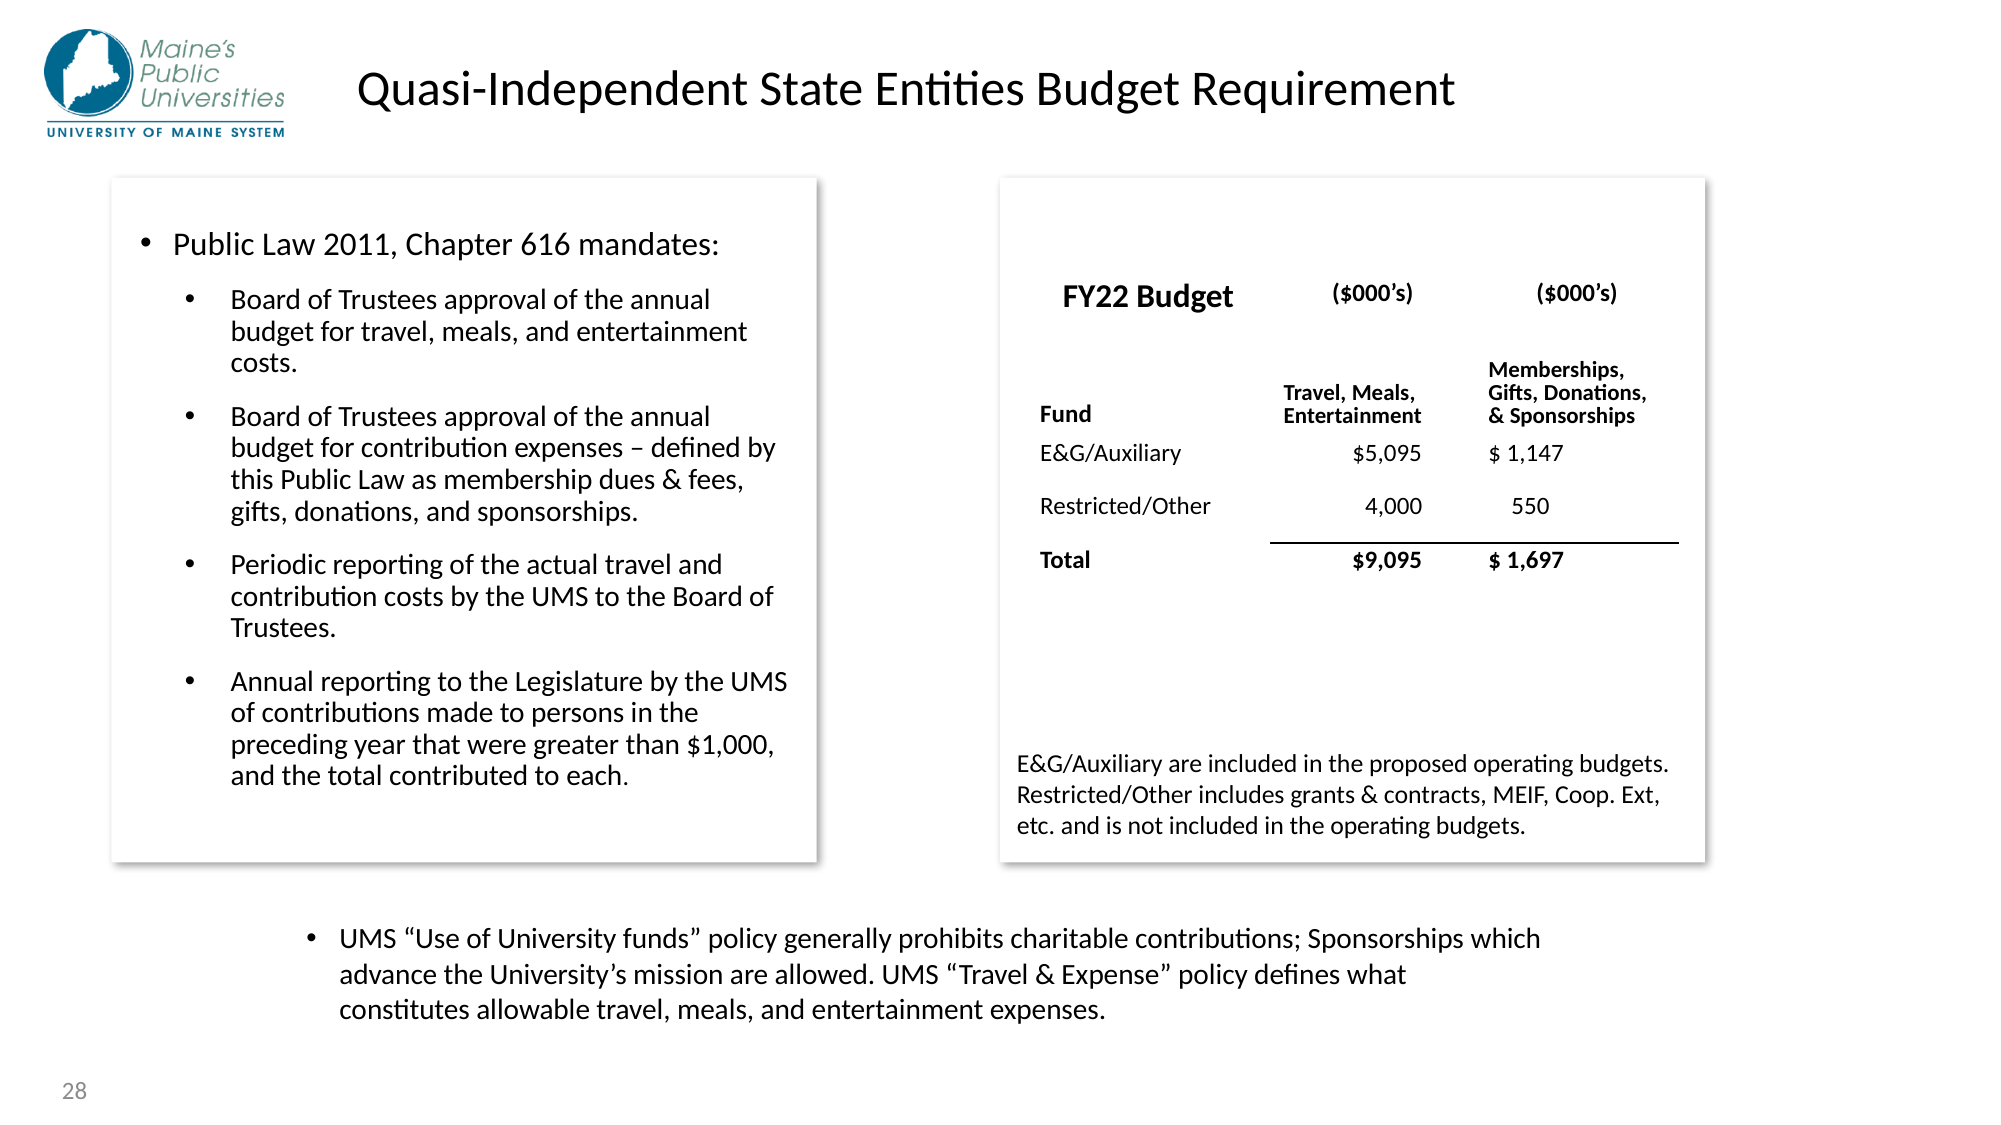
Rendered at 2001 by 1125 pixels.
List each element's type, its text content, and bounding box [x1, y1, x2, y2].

table_cell Fund [1027, 330, 1270, 436]
table_cell $9,095 [1270, 544, 1475, 597]
text_box [110, 177, 818, 863]
table_cell 550 [1475, 489, 1679, 542]
text_box [999, 177, 1706, 863]
table_cell Travel, Meals, Entertainment [1270, 330, 1475, 436]
slide_number 28 [0, 1059, 103, 1120]
text_box Public Law 2011, Chapter 616 mandates: Board of Trustees approval of the annual budget for travel, meals, and entertainment costs. Board of Trustees approval of the annual budget for contribution expenses – defined by this Public Law as membership dues & fees, gifts, donations, and sponsorships. Periodic reporting of the actual travel and contribution costs by the UMS to the Board of Trustees. Annual reporting to the Legislature by the UMS of contributions made to persons in the preceding year that were greater than $1,000, and the total contributed to each. [125, 219, 804, 881]
table_cell Restricted/Other [1027, 489, 1270, 543]
title Quasi-Independent State Entities Budget Requirement [341, 47, 1552, 132]
table_header ($000’s) [1270, 276, 1475, 330]
table_header ($000’s) [1475, 276, 1679, 330]
text_box UMS “Use of University funds” policy generally prohibits charitable contributions; Sponsorships which advance the University’s mission are allowed. UMS “Travel & Expense” policy defines what constitutes allowable travel, meals, and entertainment expenses. [291, 912, 1560, 1033]
table_cell 4,000 [1270, 489, 1475, 542]
table_cell $5,095 [1270, 436, 1475, 489]
picture [44, 29, 284, 137]
table_header FY22 Budget [1027, 276, 1270, 330]
table_cell $ 1,147 [1475, 436, 1679, 489]
text_box E&G/Auxiliary are included in the proposed operating budgets. Restricted/Other includes grants & contracts, MEIF, Coop. Ext, etc. and is not included in the operating budgets. [1002, 739, 1720, 847]
table_cell $ 1,697 [1475, 544, 1679, 597]
table_cell Total [1027, 543, 1270, 597]
picture [44, 29, 80, 64]
table_cell E&G/Auxiliary [1027, 436, 1270, 489]
table_cell Memberships, Gifts, Donations, & Sponsorships [1475, 330, 1679, 436]
